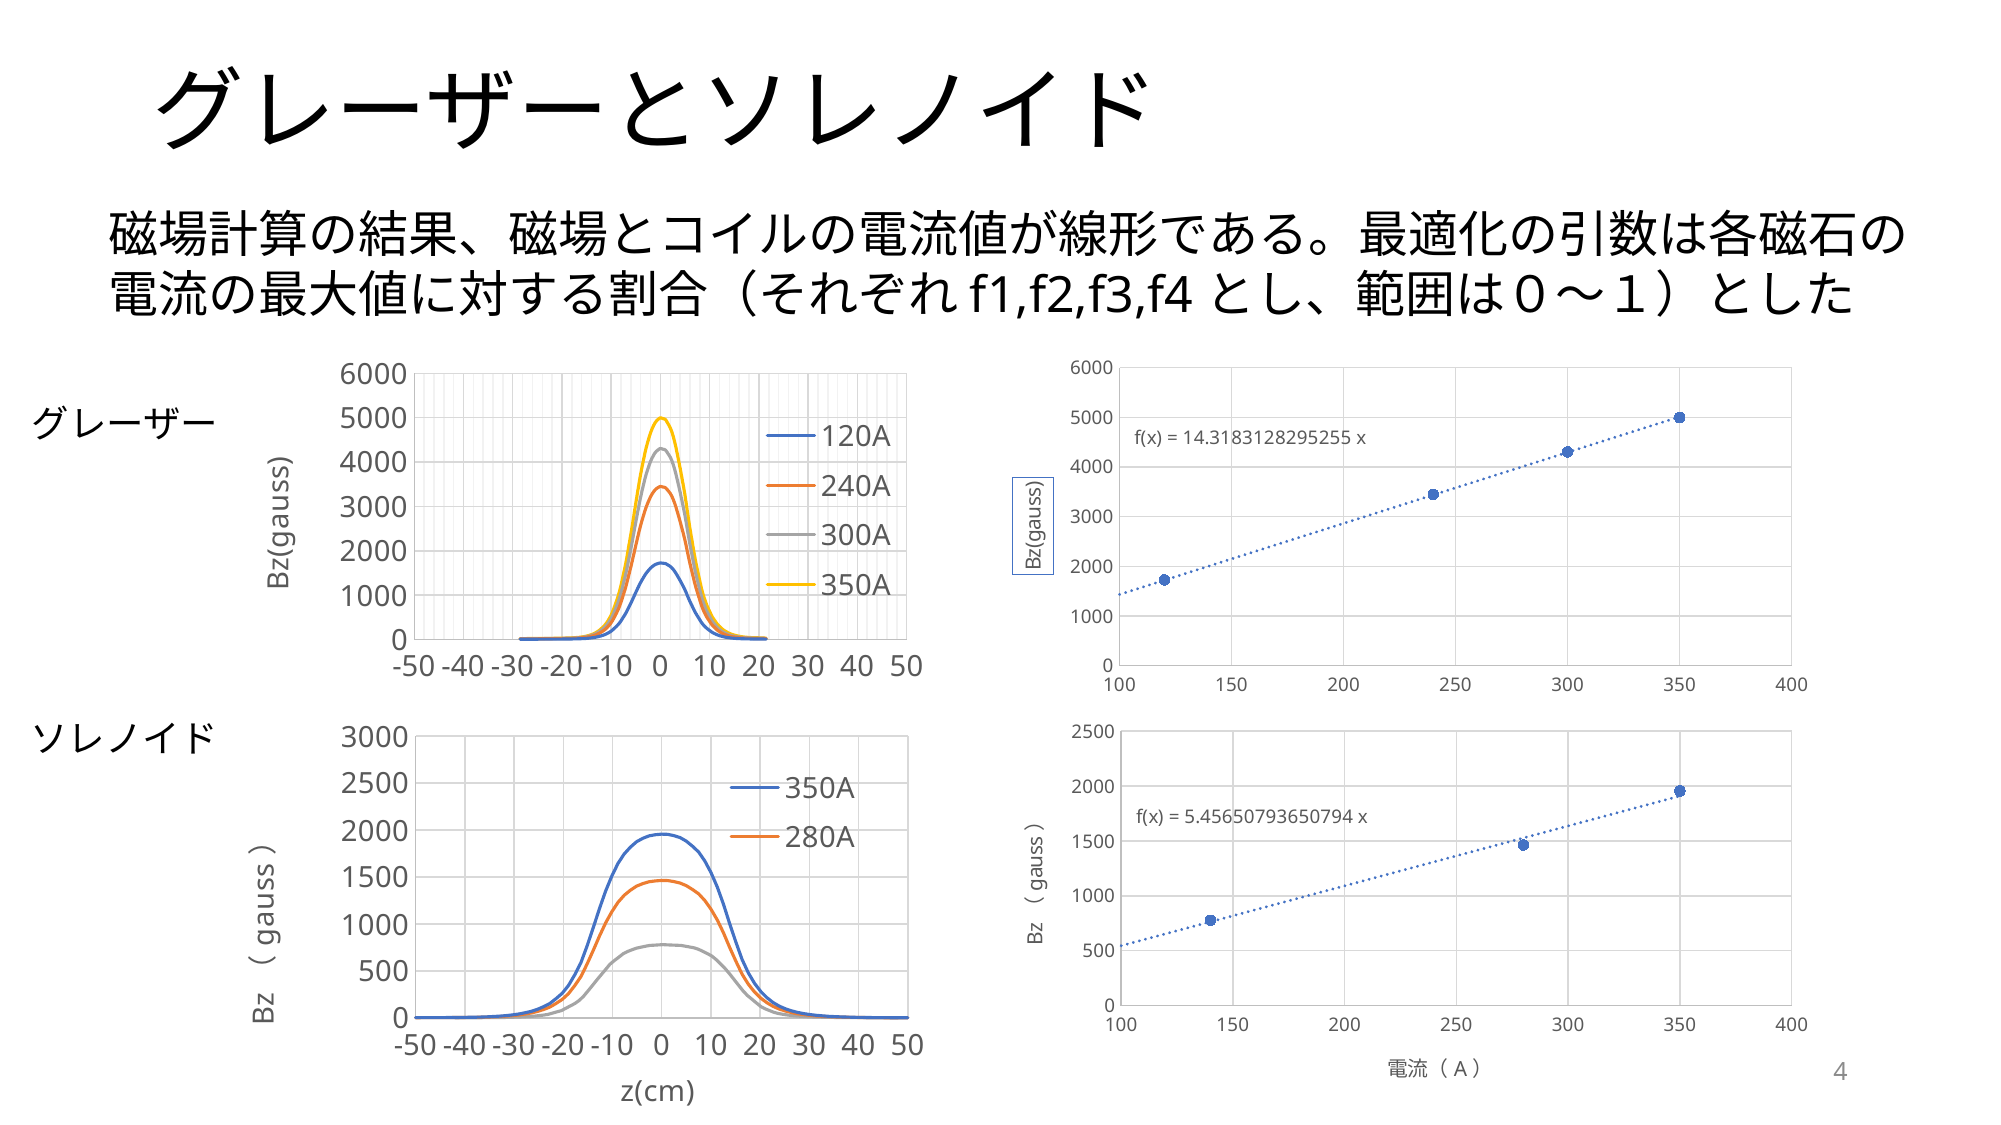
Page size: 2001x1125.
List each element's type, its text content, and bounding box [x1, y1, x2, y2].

text_box グレーザー [16, 392, 230, 453]
chart [230, 347, 1825, 1125]
text_box ソレノイド [0, 708, 230, 768]
slide_number 4 [1825, 1042, 1863, 1103]
text_box 磁場計算の結果、磁場とコイルの電流値が線形である。最適化の引数は各磁石の電流の最大値に対する割合（それぞれf1,f2,f3,f4とし、範囲は０〜１）とした [93, 195, 1946, 330]
title グレーザーとソレノイド [137, 59, 1863, 195]
